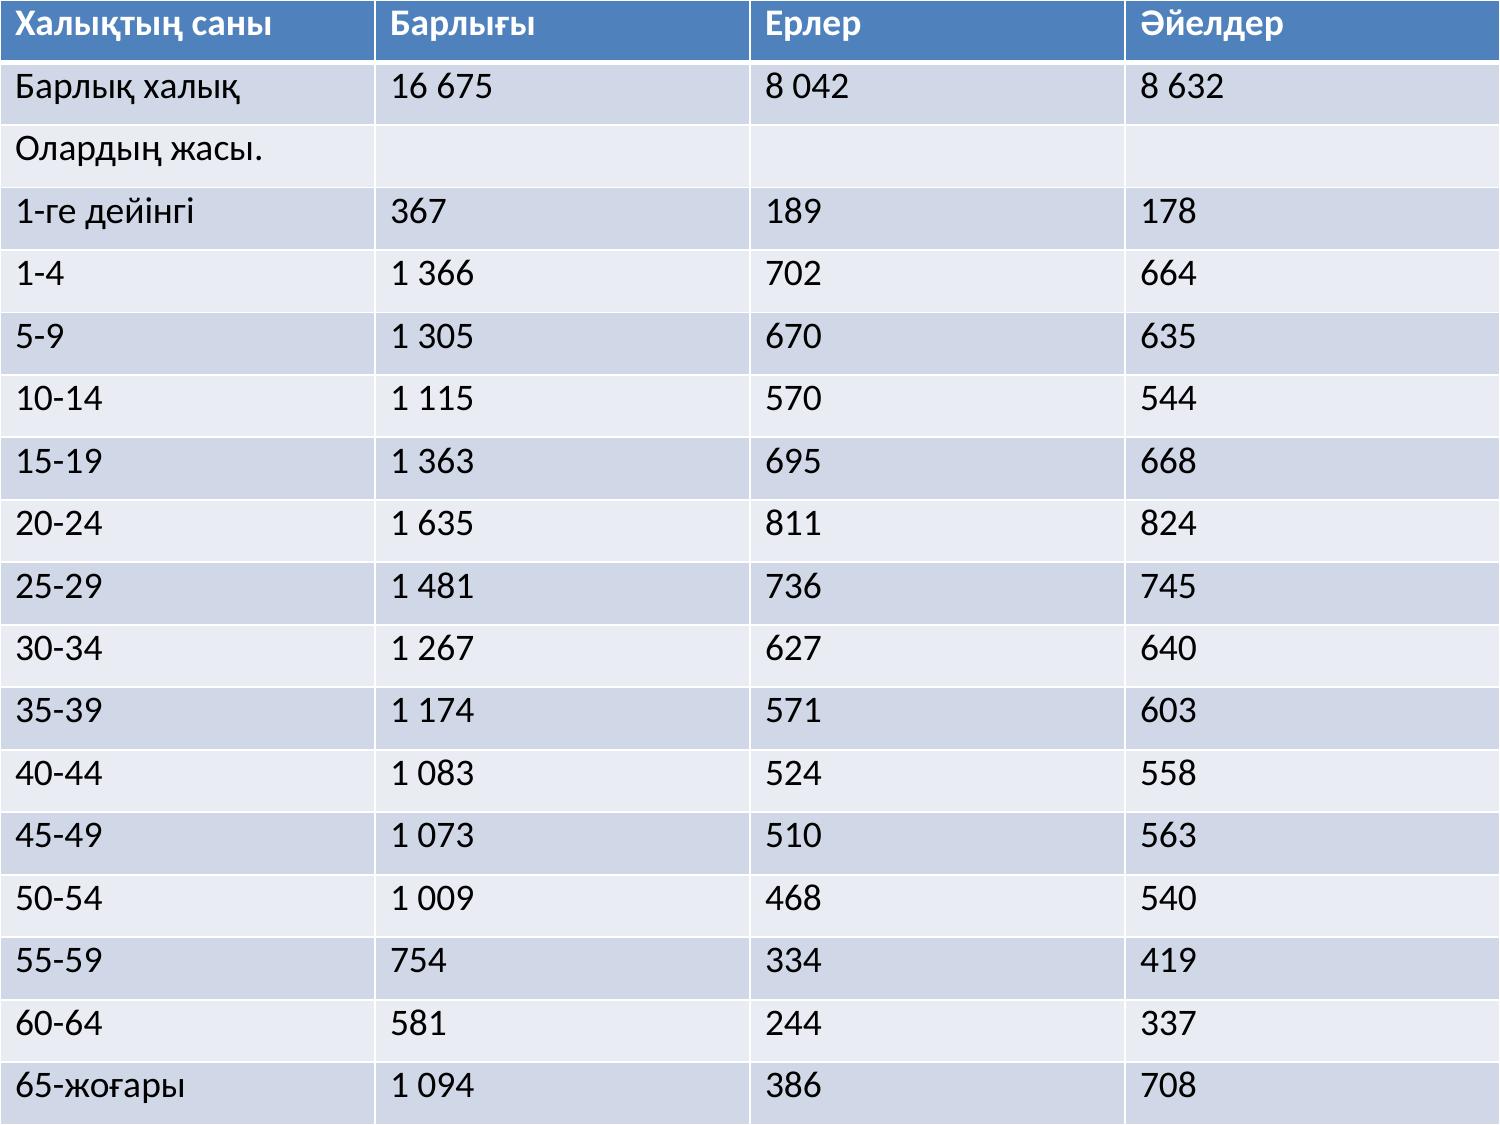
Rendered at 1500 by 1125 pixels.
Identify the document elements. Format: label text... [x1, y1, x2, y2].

table_cell 60-64 [1, 1001, 374, 1061]
table_cell 1 115 [376, 376, 749, 436]
table_cell 1 363 [376, 438, 749, 499]
table_cell 664 [1126, 251, 1499, 312]
table_cell 640 [1126, 626, 1499, 686]
table_cell 244 [751, 1001, 1124, 1061]
table_header Халықтың саны [1, 1, 374, 60]
table_cell 1 094 [376, 1063, 749, 1124]
table_cell 1 635 [376, 501, 749, 561]
table_cell 670 [751, 313, 1124, 374]
table_cell 1 267 [376, 626, 749, 686]
table_cell 35-39 [1, 688, 374, 749]
table_cell 695 [751, 438, 1124, 499]
table_cell 8 042 [751, 65, 1124, 124]
table_cell 635 [1126, 313, 1499, 374]
table_cell 1 481 [376, 563, 749, 624]
table_cell 1-ге дейінгі [1, 188, 374, 249]
table_cell 824 [1126, 501, 1499, 561]
table_cell 1 083 [376, 751, 749, 811]
table_cell 524 [751, 751, 1124, 811]
table_cell 540 [1126, 876, 1499, 936]
table_cell 510 [751, 813, 1124, 874]
table_cell 1 073 [376, 813, 749, 874]
table_cell 40-44 [1, 751, 374, 811]
table_cell 419 [1126, 938, 1499, 999]
table_cell 45-49 [1, 813, 374, 874]
table_cell 1 174 [376, 688, 749, 749]
table_cell 20-24 [1, 501, 374, 561]
table_cell 563 [1126, 813, 1499, 874]
table_cell 65-жоғары [1, 1063, 374, 1124]
table_cell 702 [751, 251, 1124, 312]
table_cell Олардың жасы. [1, 126, 374, 187]
table_cell 337 [1126, 1001, 1499, 1061]
table_cell 55-59 [1, 938, 374, 999]
table_cell 754 [376, 938, 749, 999]
table_cell 16 675 [376, 65, 749, 124]
table_cell 708 [1126, 1063, 1499, 1124]
table_cell 386 [751, 1063, 1124, 1124]
table_cell 1 009 [376, 876, 749, 936]
table_cell 558 [1126, 751, 1499, 811]
table_cell 571 [751, 688, 1124, 749]
table_cell 544 [1126, 376, 1499, 436]
table_cell 30-34 [1, 626, 374, 686]
table_cell 627 [751, 626, 1124, 686]
table_cell 8 632 [1126, 65, 1499, 124]
table_cell 1 366 [376, 251, 749, 312]
table_cell 10-14 [1, 376, 374, 436]
table_cell 570 [751, 376, 1124, 436]
table_cell 668 [1126, 438, 1499, 499]
table_header Ерлер [751, 1, 1124, 60]
table_cell 334 [751, 938, 1124, 999]
table_cell 367 [376, 188, 749, 249]
table_cell 25-29 [1, 563, 374, 624]
table_cell 736 [751, 563, 1124, 624]
table_cell 811 [751, 501, 1124, 561]
table_cell 468 [751, 876, 1124, 936]
table_cell 15-19 [1, 438, 374, 499]
table_cell 603 [1126, 688, 1499, 749]
table_header Әйелдер [1126, 1, 1499, 60]
table_cell 50-54 [1, 876, 374, 936]
table_cell Барлық халық [1, 65, 374, 124]
table_cell 5-9 [1, 313, 374, 374]
table_cell 1-4 [1, 251, 374, 312]
table_cell 189 [751, 188, 1124, 249]
table_cell 178 [1126, 188, 1499, 249]
table_cell [751, 126, 1124, 187]
table_cell 581 [376, 1001, 749, 1061]
table_cell [376, 126, 749, 187]
table_cell [1126, 126, 1499, 187]
table_cell 1 305 [376, 313, 749, 374]
table_header Барлығы [376, 1, 749, 60]
table_cell 745 [1126, 563, 1499, 624]
